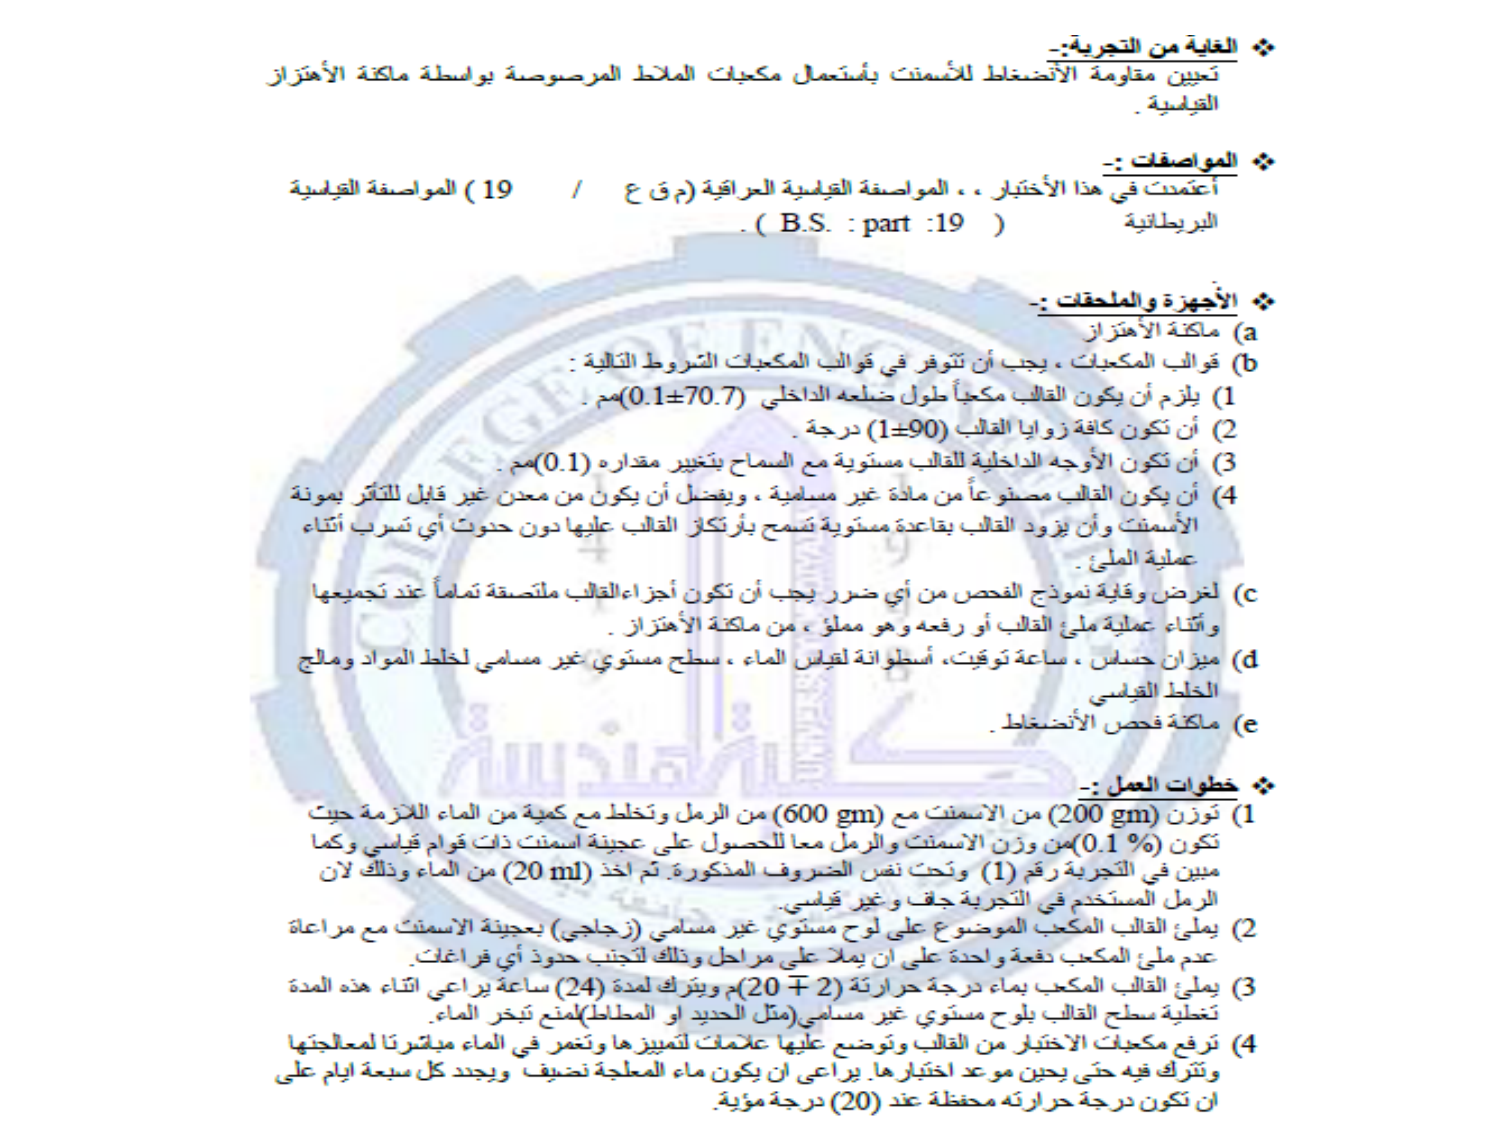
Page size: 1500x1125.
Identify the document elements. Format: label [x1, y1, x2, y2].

picture [152, 34, 1348, 1125]
